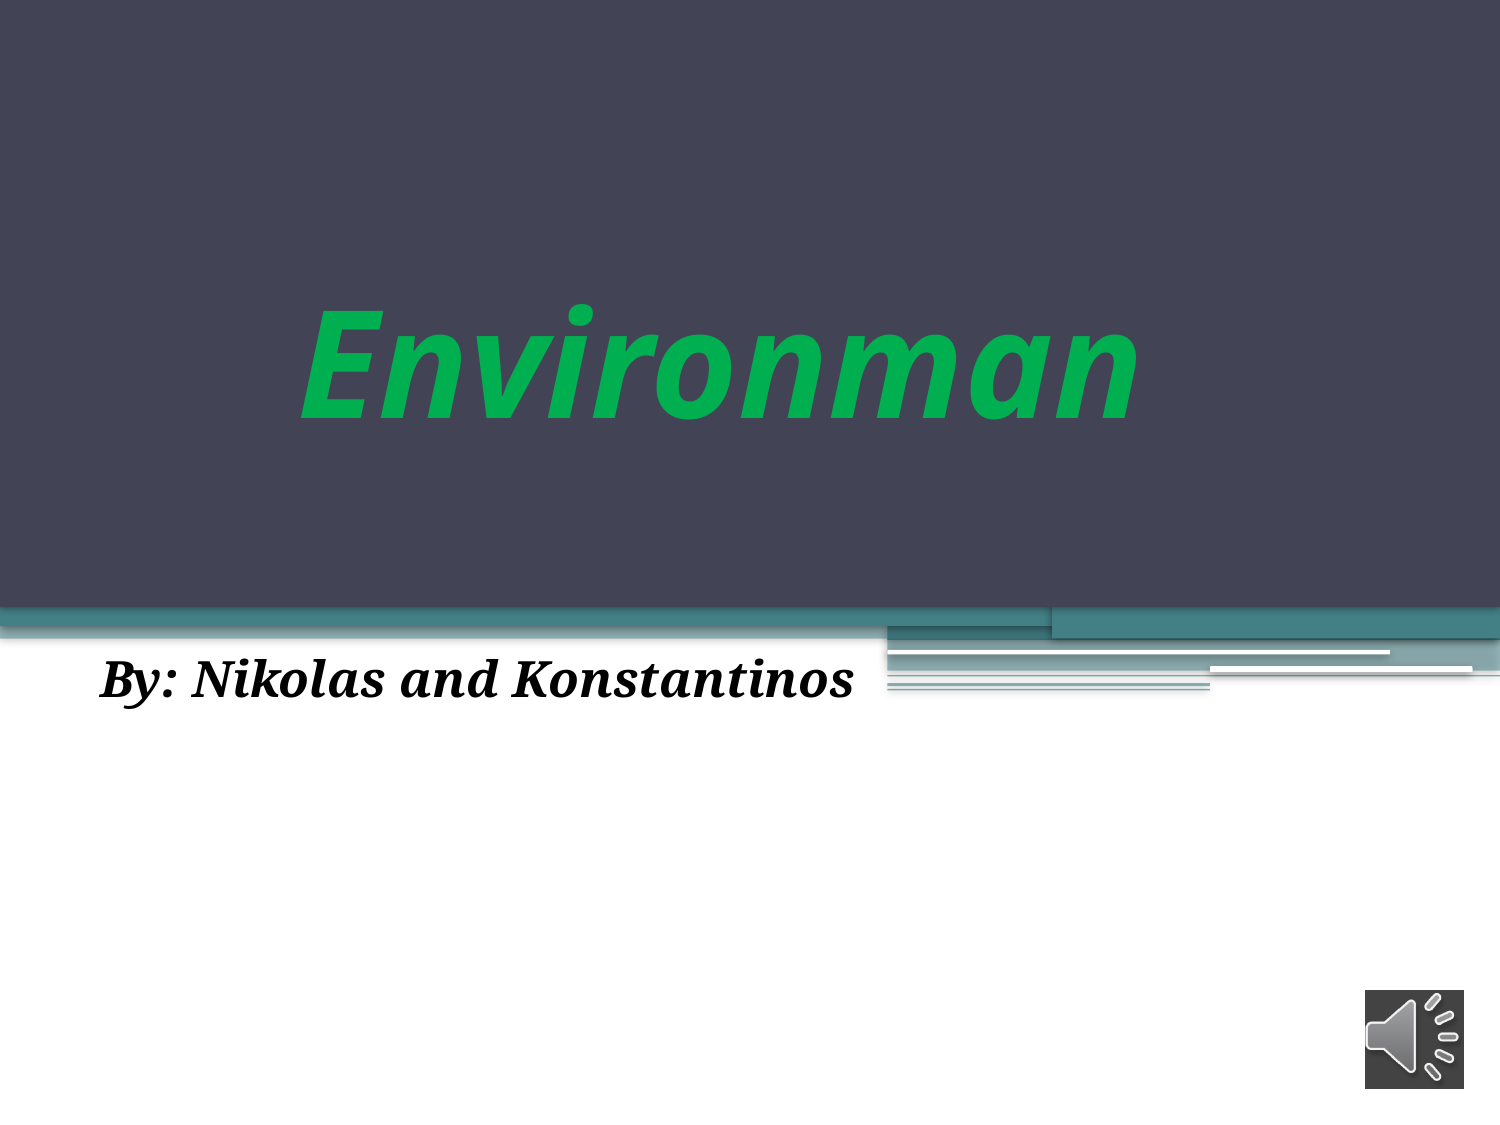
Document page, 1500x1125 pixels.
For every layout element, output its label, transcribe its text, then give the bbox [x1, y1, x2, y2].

picture [1364, 989, 1465, 1090]
subtitle By: Nikolas and Konstantinos [75, 639, 888, 928]
title Environman [230, 78, 1211, 457]
